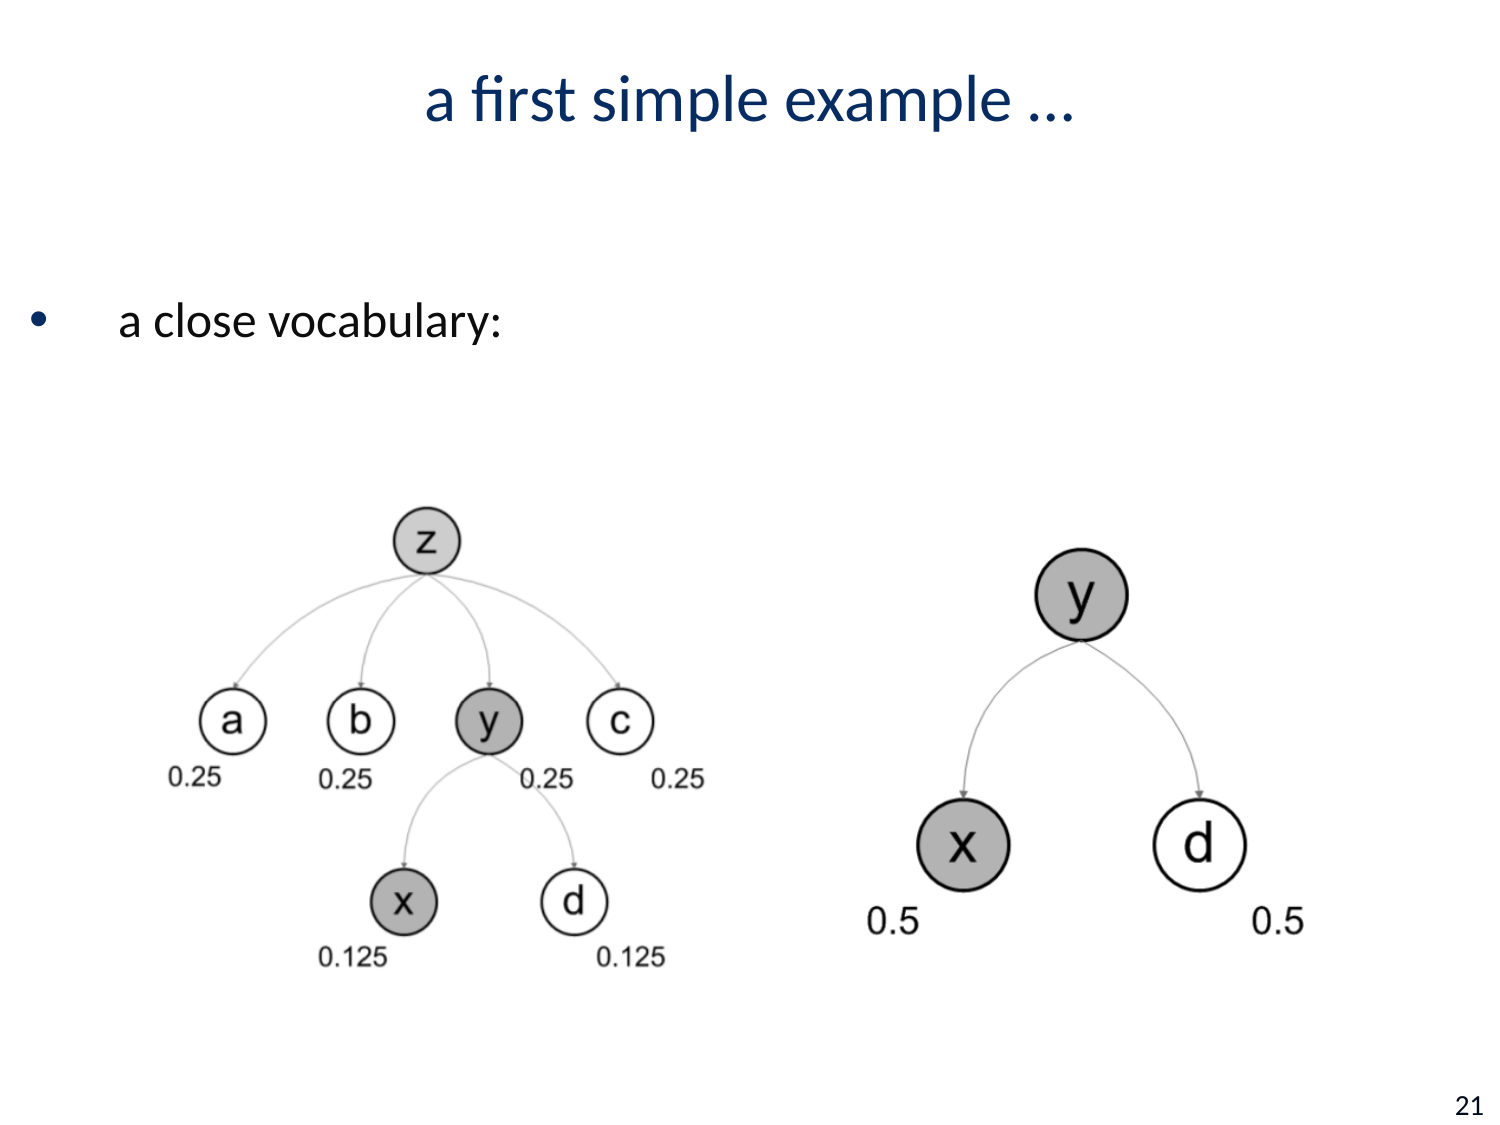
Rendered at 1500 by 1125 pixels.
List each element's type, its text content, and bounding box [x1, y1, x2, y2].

slide_number 21 [1340, 1082, 1499, 1125]
list a close vocabulary: [0, 207, 1471, 1036]
picture [23, 480, 1446, 988]
title a first simple example … [0, 37, 1500, 162]
